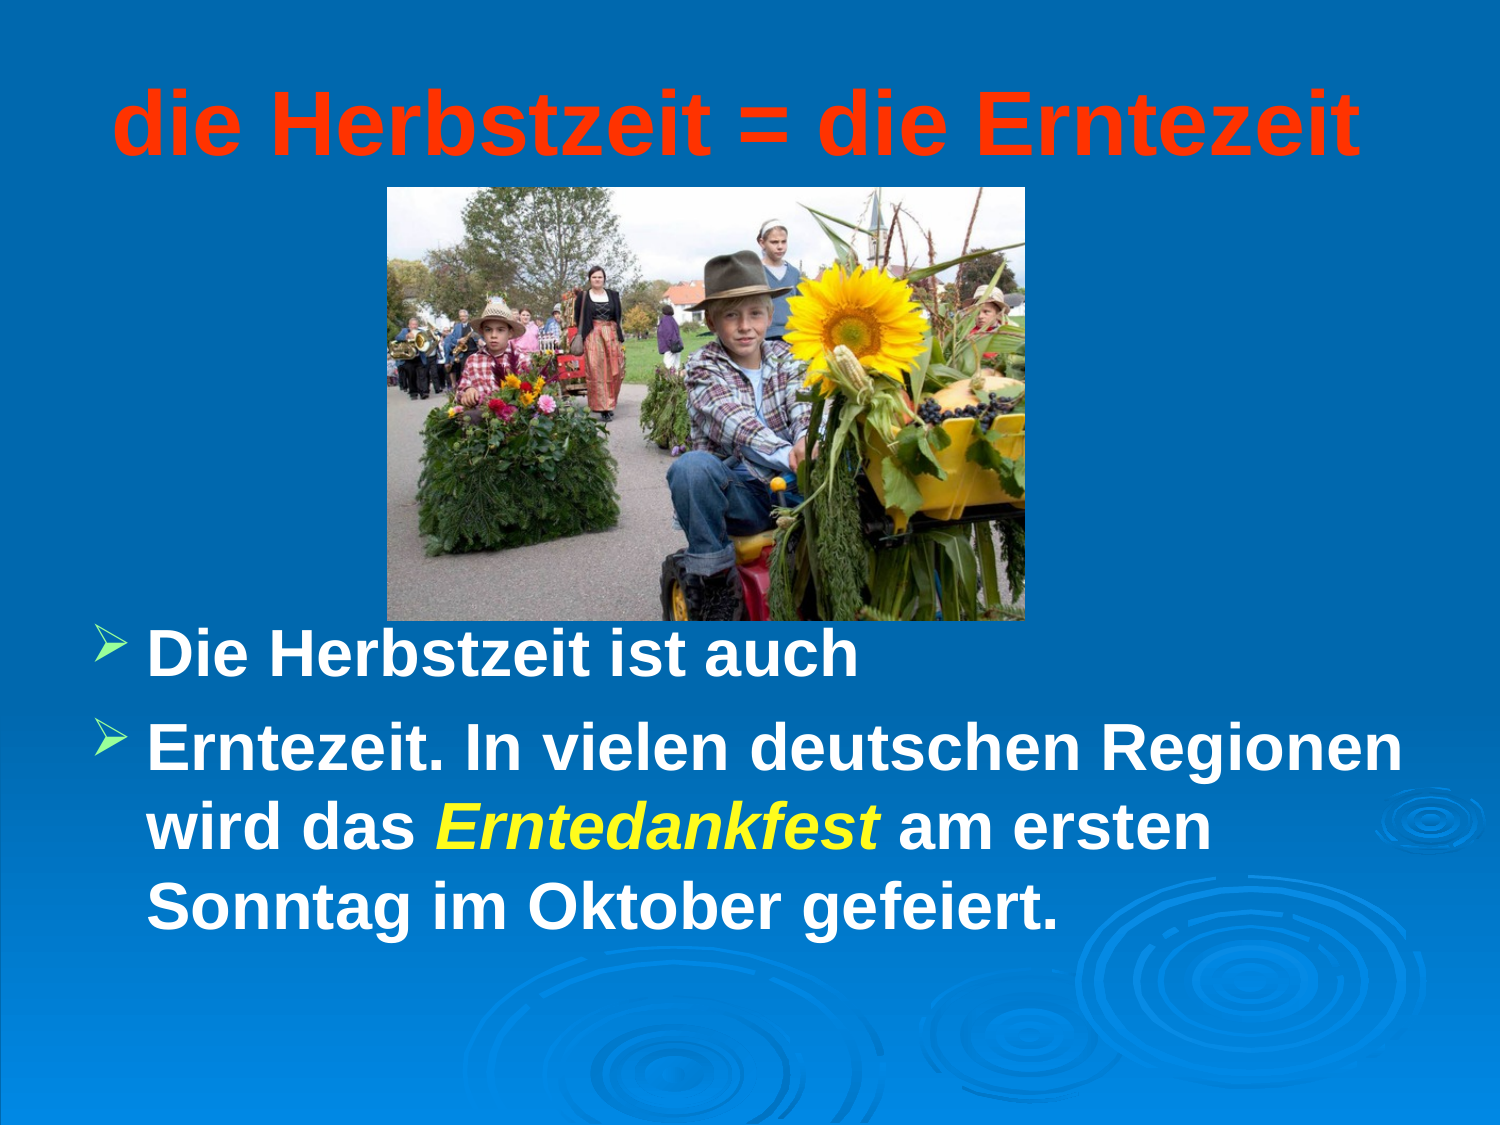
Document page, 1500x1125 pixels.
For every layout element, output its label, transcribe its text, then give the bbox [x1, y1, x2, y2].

picture [387, 187, 1026, 621]
title die Herbstzeit = die Erntezeit [62, 24, 1413, 212]
list Die Herbstzeit ist auch Erntezeit. In vielen deutschen Regionen wird das Erntedankfest am ersten Sonntag im Oktober gefeiert. [75, 262, 1425, 1005]
